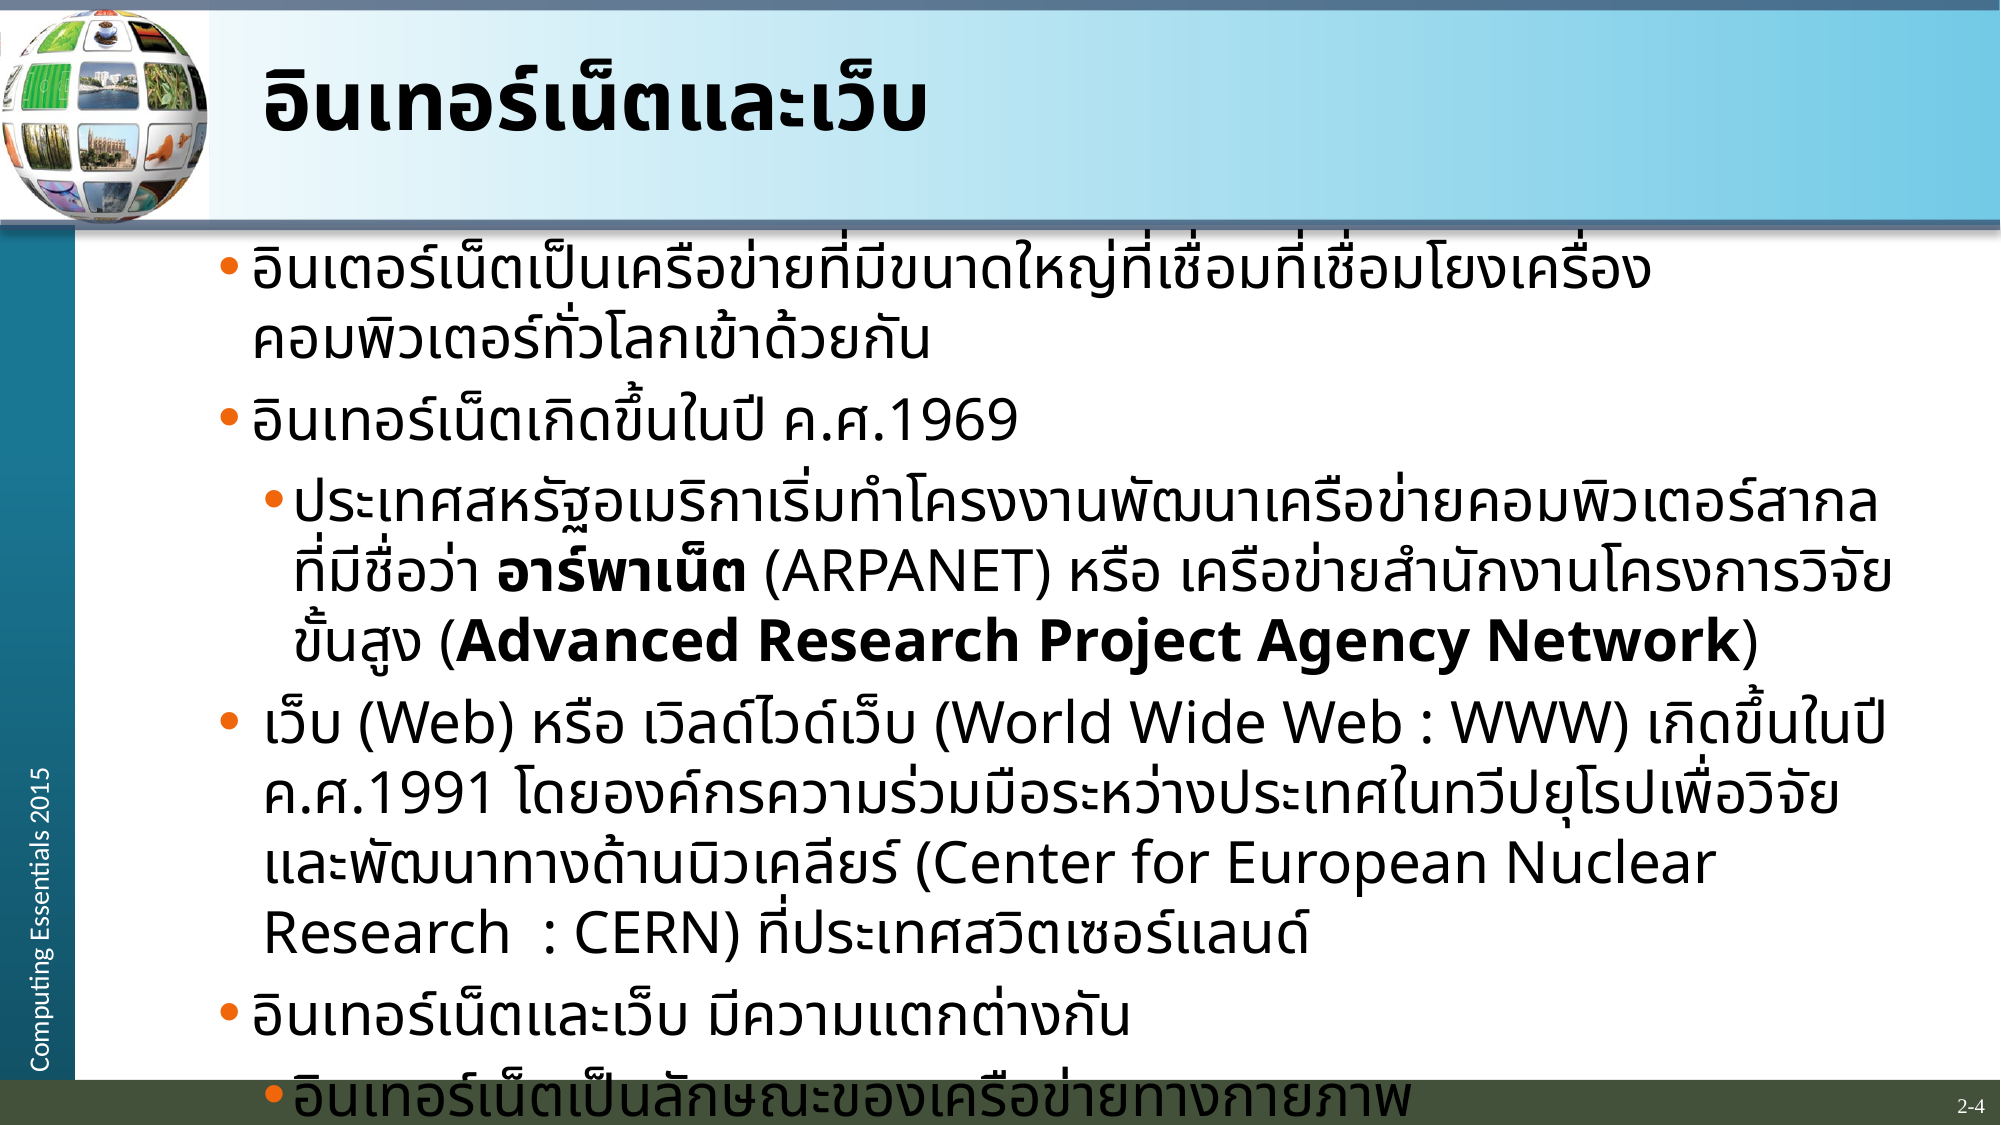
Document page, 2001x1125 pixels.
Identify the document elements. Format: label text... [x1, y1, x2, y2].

picture [0, 11, 210, 219]
title อินเทอร์เน็ตและเว็บ [247, 0, 1985, 195]
list อินเตอร์เน็ตเป็นเครือข่ายที่มีขนาดใหญ่ที่เชื่อมที่เชื่อมโยงเครื่องคอมพิวเตอร์ทั่วโลกเข้าด้วยกัน อินเทอร์เน็ตเกิดขึ้นในปี ค.ศ.1969 ประเทศสหรัฐอเมริกาเริ่มทำโครงงานพัฒนาเครือข่ายคอมพิวเตอร์สากลที่มีชื่อว่า อาร์พาเน็ต (ARPANET) หรือ เครือข่ายสำนักงานโครงการวิจัยขั้นสูง (Advanced Research Project Agency Network) เว็บ (Web) หรือ เวิลด์ไวด์เว็บ (World Wide Web : WWW) เกิดขึ้นในปี ค.ศ.1991 โดยองค์กรความร่วมมือระหว่างประเทศในทวีปยุโรปเพื่อวิจัยและพัฒนาทางด้านนิวเคลียร์ (Center for European Nuclear Research : CERN) ที่ประเทศสวิตเซอร์แลนด์ อินเทอร์เน็ตและเว็บ มีความแตกต่างกัน อินเทอร์เน็ตเป็นลักษณะของเครือข่ายทางกายภาพ เว็บจะมีลักษณะเป็นส่วนติดต่อกับผู้ใช้แบบสื่อมัลติมีเดียที่ทำให้เข้าถึงทรัพยากรที่มีอยู่บนอินเทอร์เน็ตได้ [203, 222, 1917, 1079]
